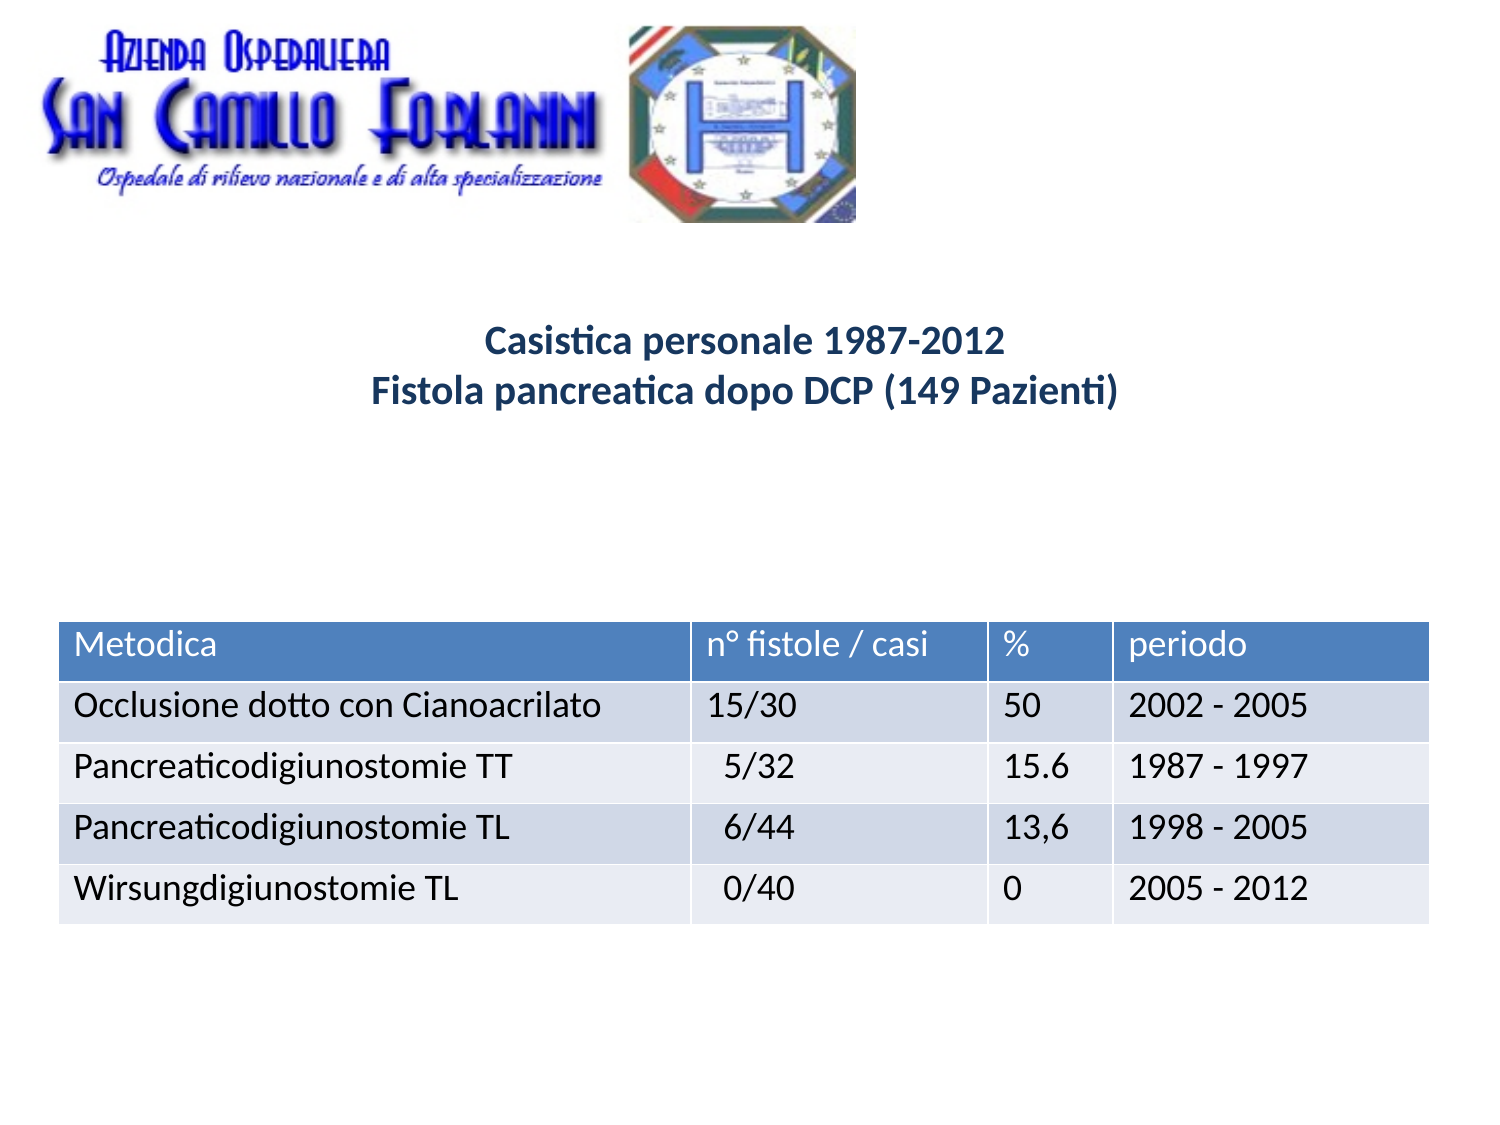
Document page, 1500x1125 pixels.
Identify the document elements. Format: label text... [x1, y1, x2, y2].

table_cell 50 [989, 683, 1112, 742]
table_cell 1987 - 1997 [1114, 744, 1429, 803]
table_cell Wirsungdigiunostomie TL [59, 865, 690, 924]
table_cell Occlusione dotto con Cianoacrilato [59, 683, 690, 742]
table_cell 15.6 [989, 744, 1112, 803]
table_cell Pancreaticodigiunostomie TL [59, 804, 690, 864]
table_header % [989, 622, 1112, 681]
table_cell 0/40 [692, 865, 987, 924]
table_header periodo [1114, 622, 1429, 681]
table_cell 2005 - 2012 [1114, 865, 1429, 924]
table_cell 0 [989, 865, 1112, 924]
table_cell 6/44 [692, 804, 987, 864]
table_cell 1998 - 2005 [1114, 804, 1429, 864]
table_header Metodica [59, 622, 690, 681]
table_cell 13,6 [989, 804, 1112, 864]
table_cell 2002 - 2005 [1114, 683, 1429, 742]
picture [23, 23, 856, 223]
title Casistica personale 1987-2012 Fistola pancreatica dopo DCP (149 Pazienti) [70, 269, 1421, 457]
table_cell 5/32 [692, 744, 987, 803]
table_header n° fistole / casi [692, 622, 987, 681]
table_cell Pancreaticodigiunostomie TT [59, 744, 690, 803]
table_cell 15/30 [692, 683, 987, 742]
